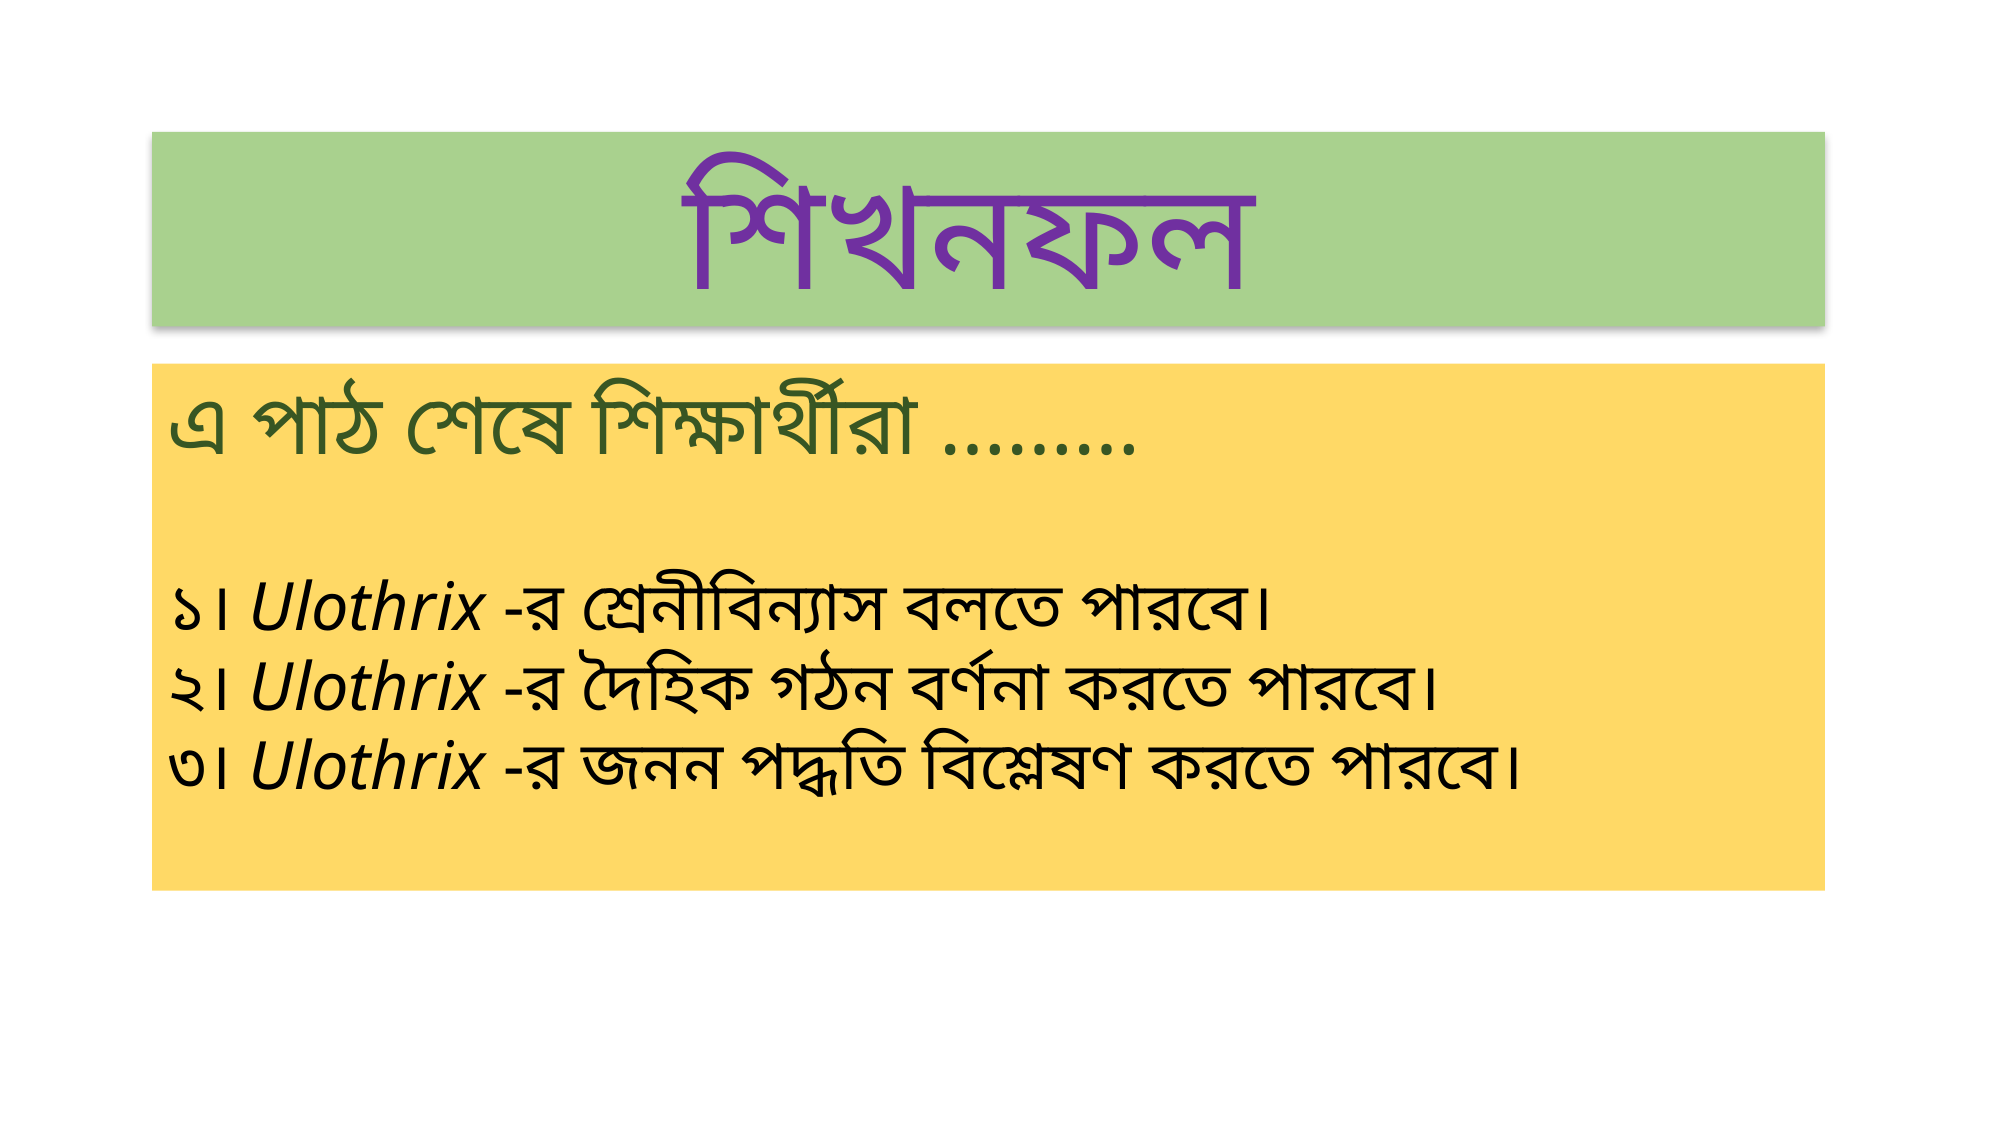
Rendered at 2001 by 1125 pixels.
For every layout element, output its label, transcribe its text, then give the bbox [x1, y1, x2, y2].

text_box এ পাঠ শেষে শিক্ষার্থীরা ……… ১। Ulothrix -র শ্রেনীবিন্যাস বলতে পারবে। ২। Ulothrix -র দৈহিক গঠন বর্ণনা করতে পারবে। ৩। Ulothrix -র জনন পদ্ধতি বিশ্লেষণ করতে পারবে। [152, 363, 1825, 891]
text_box শিখনফল [152, 131, 1825, 327]
